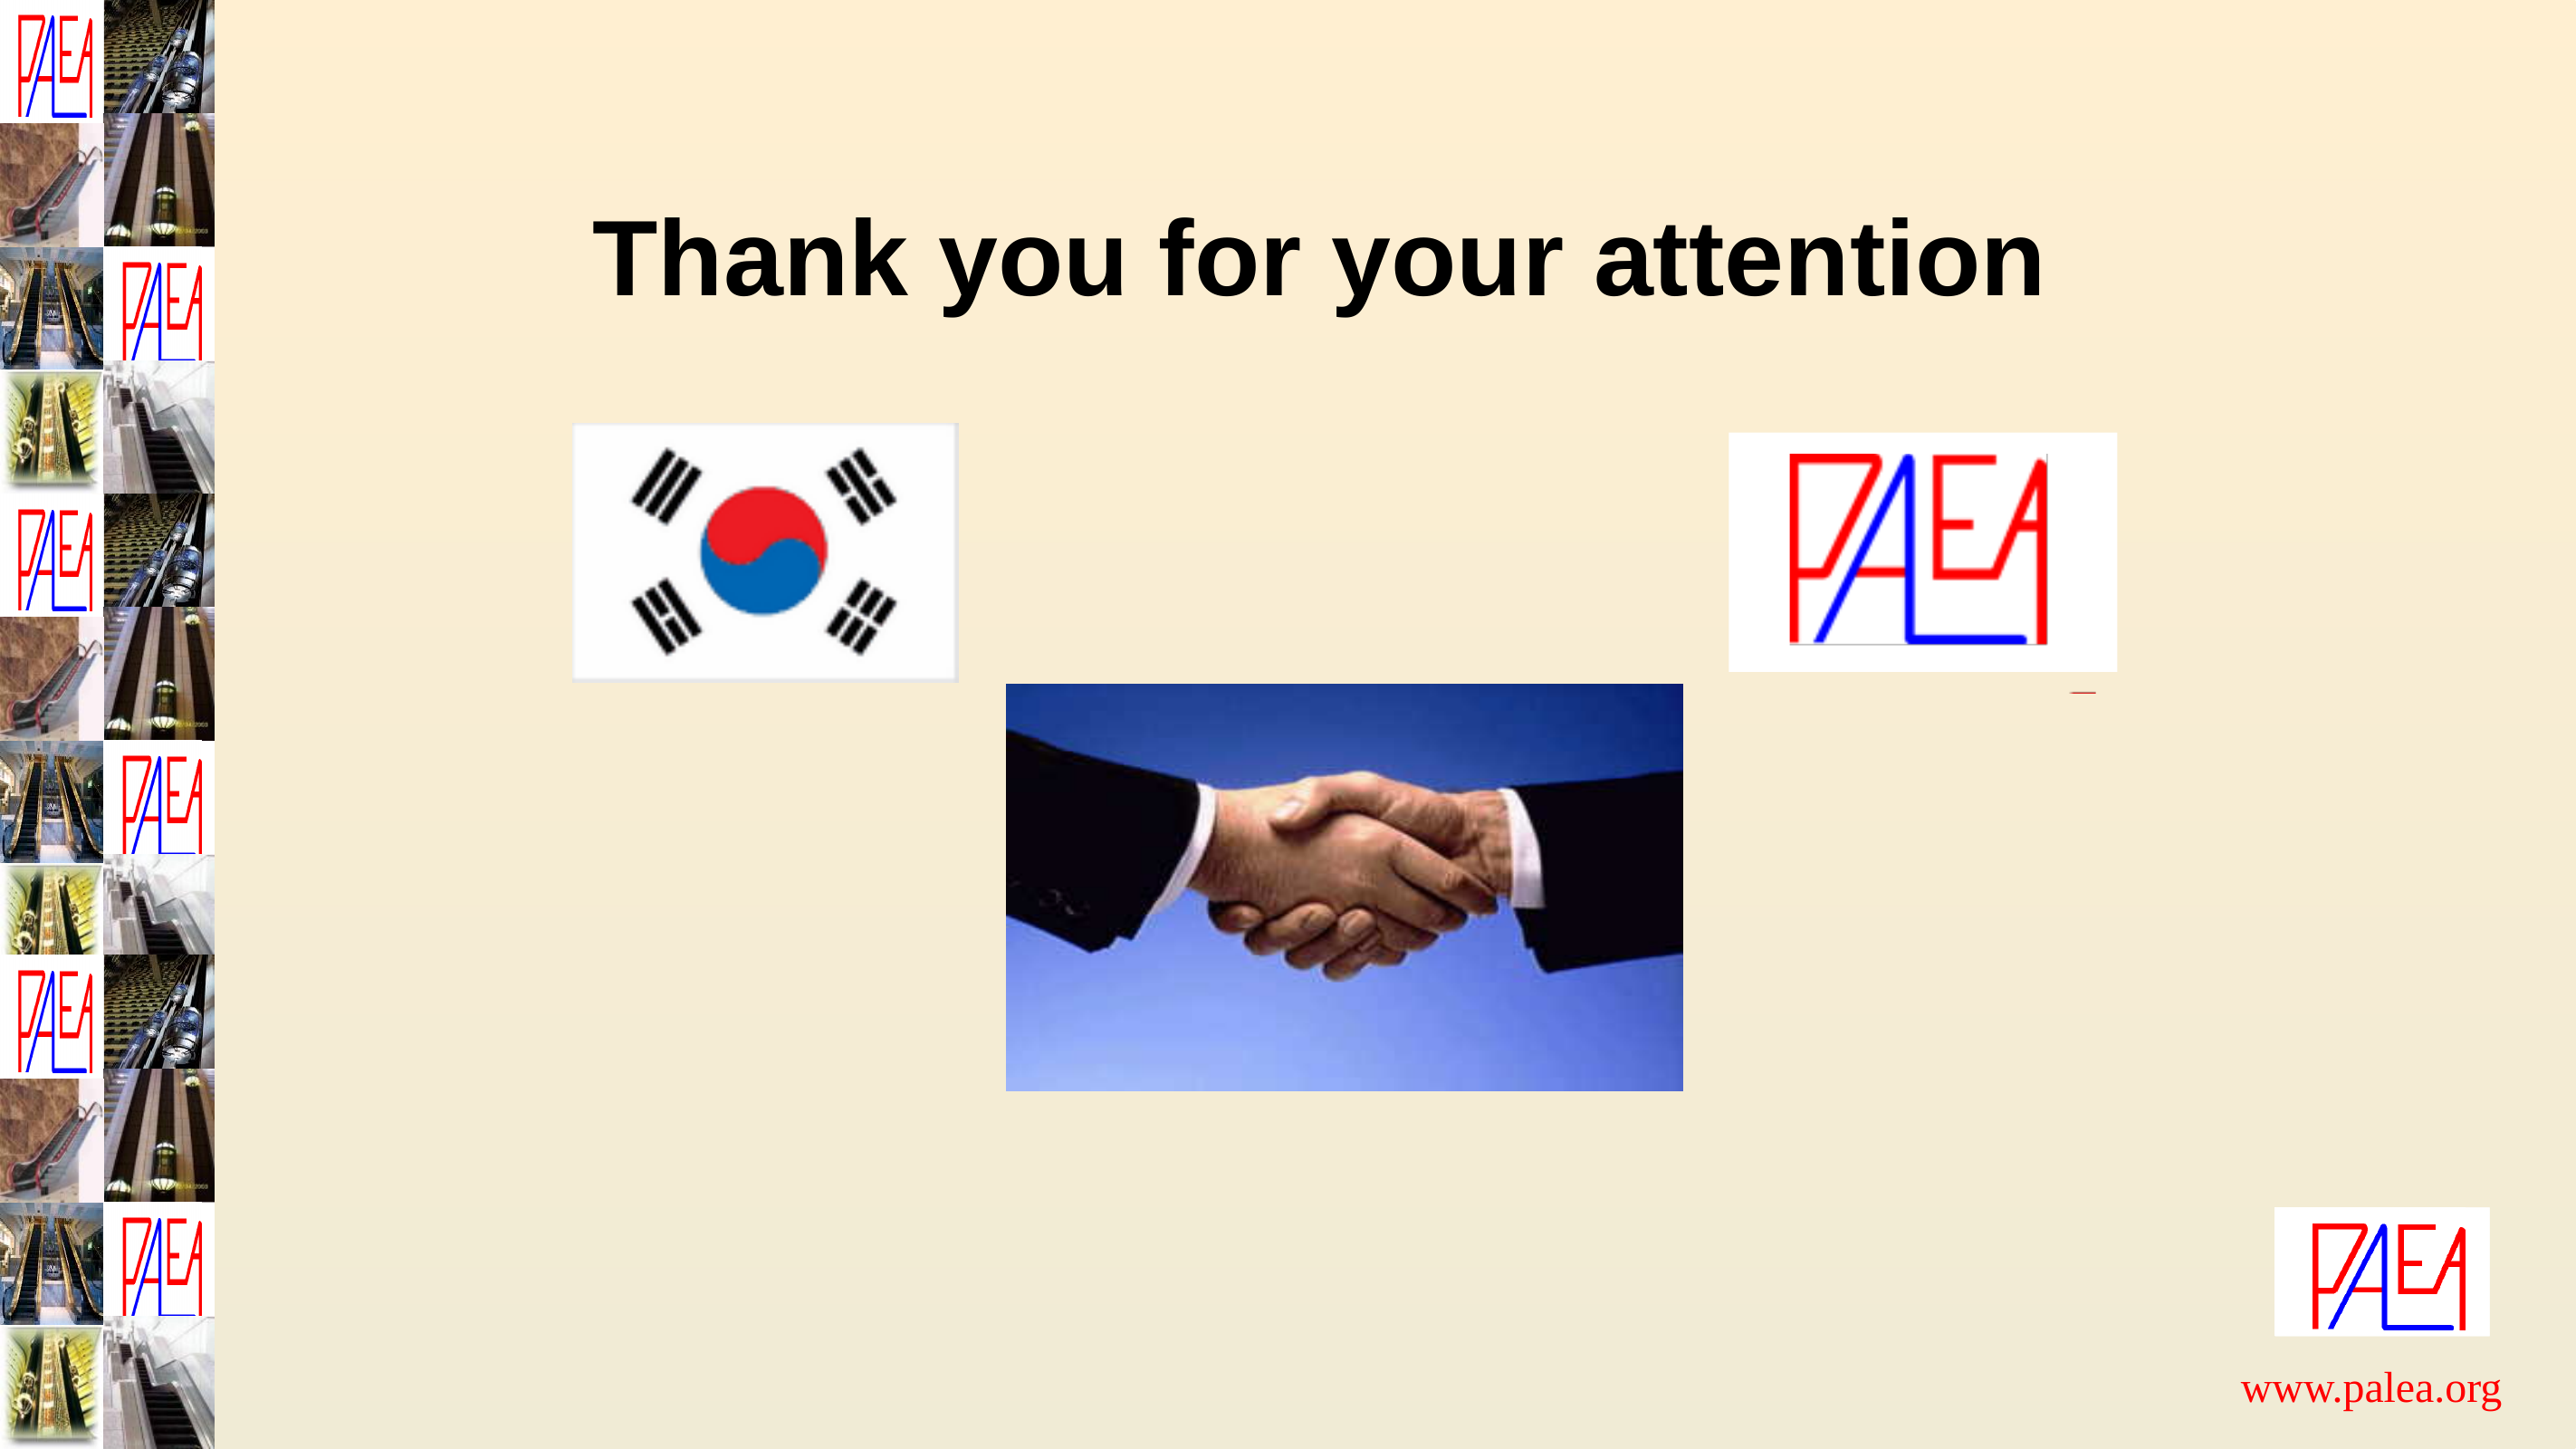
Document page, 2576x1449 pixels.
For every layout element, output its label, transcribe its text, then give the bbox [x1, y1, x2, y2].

title [418, 58, 2158, 300]
picture [571, 422, 960, 684]
picture [0, 0, 215, 1449]
picture [1789, 453, 2097, 695]
picture [2274, 1207, 2466, 1336]
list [1005, 684, 1683, 1091]
text_box [1729, 432, 2118, 672]
text_box Thank you for your attention [579, 181, 2090, 324]
